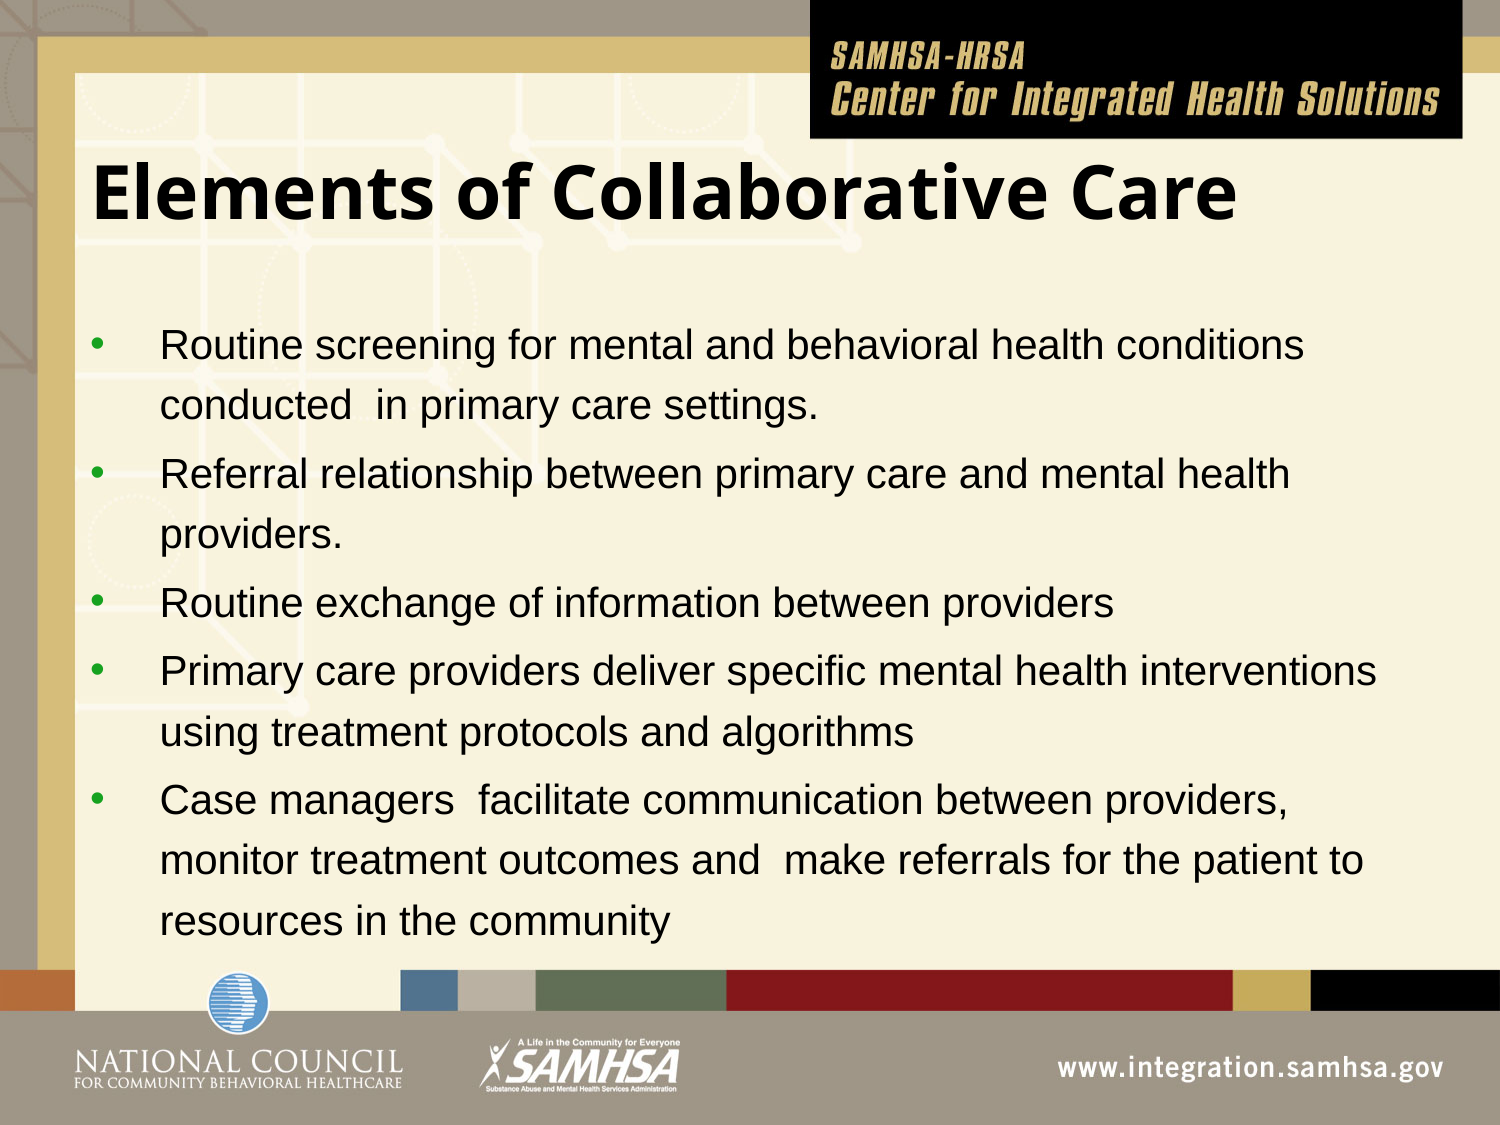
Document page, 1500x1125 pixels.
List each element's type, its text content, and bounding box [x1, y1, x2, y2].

picture [0, 0, 1500, 1125]
list Routine screening for mental and behavioral health conditions conducted in primary care settings. Referral relationship between primary care and mental health providers. Routine exchange of information between providers Primary care providers deliver specific mental health interventions using treatment protocols and algorithms Case managers facilitate communication between providers, monitor treatment outcomes and make referrals for the patient to resources in the community [75, 299, 1425, 963]
title Elements of Collaborative Care [75, 137, 1425, 263]
